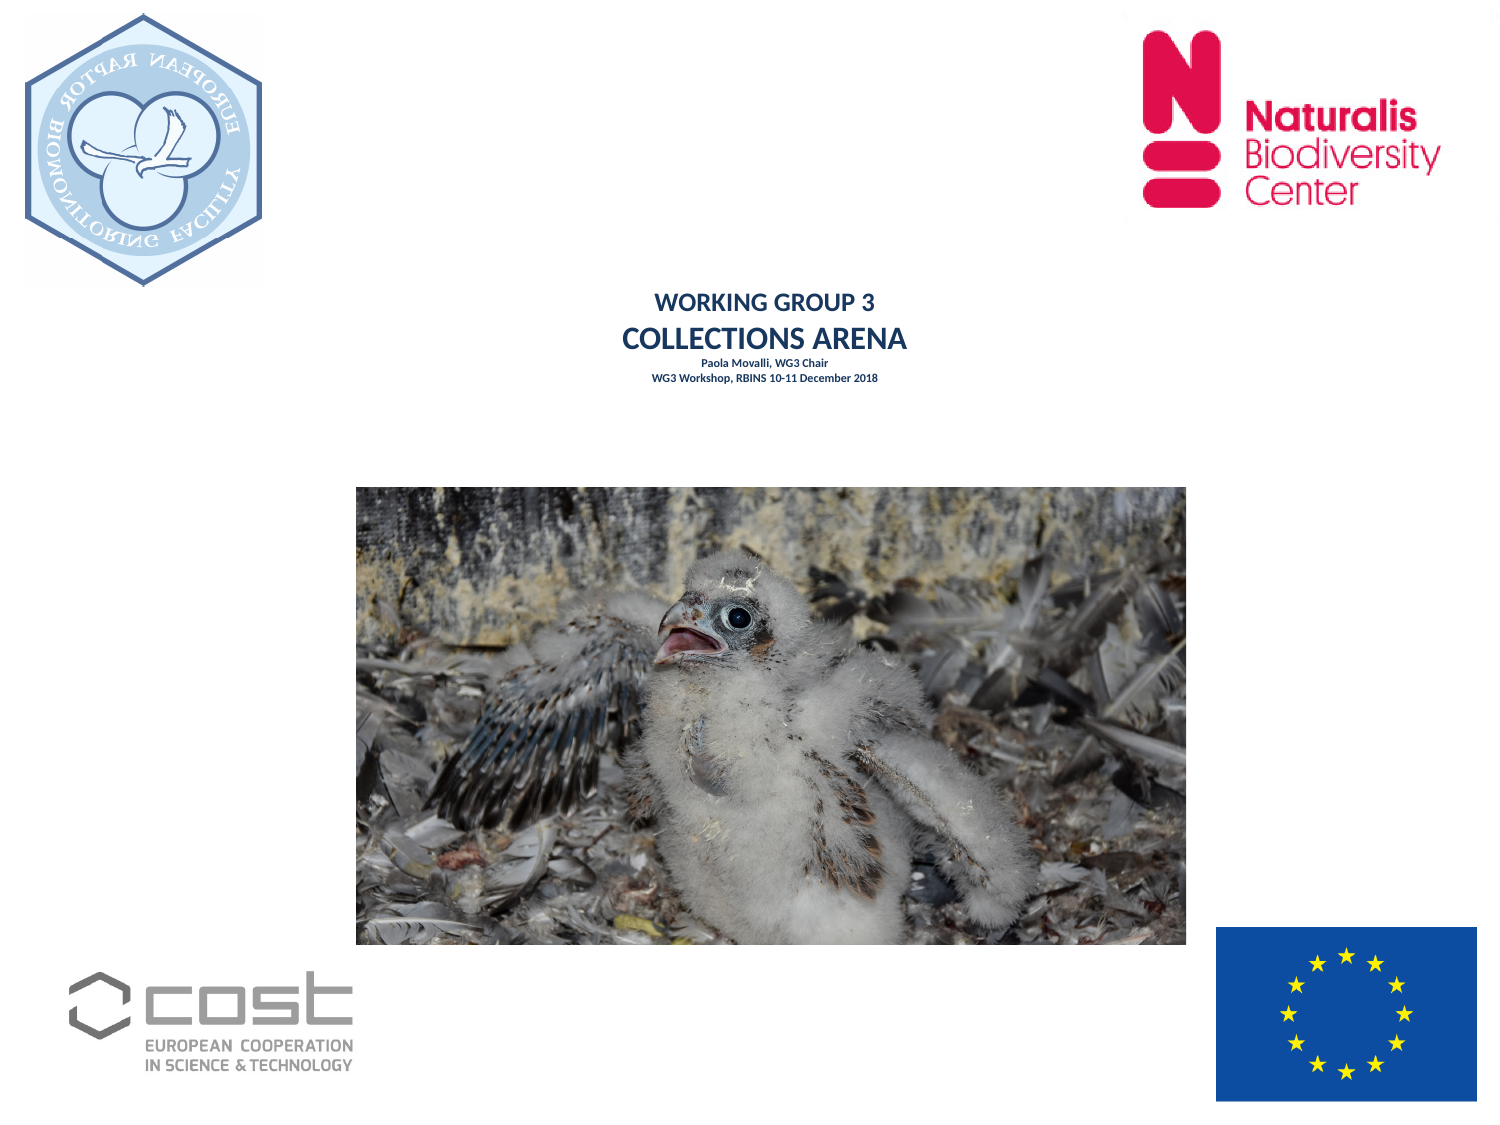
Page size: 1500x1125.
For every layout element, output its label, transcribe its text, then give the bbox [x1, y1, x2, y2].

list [355, 487, 1187, 945]
picture [1209, 919, 1483, 1107]
picture [1122, 13, 1500, 224]
title WORKING GROUP 3 COLLECTIONS ARENA Paola Movalli, WG3 Chair WG3 Workshop, RBINS 10-11 December 2018 [298, 177, 1232, 495]
picture [25, 13, 262, 287]
picture [23, 932, 398, 1109]
